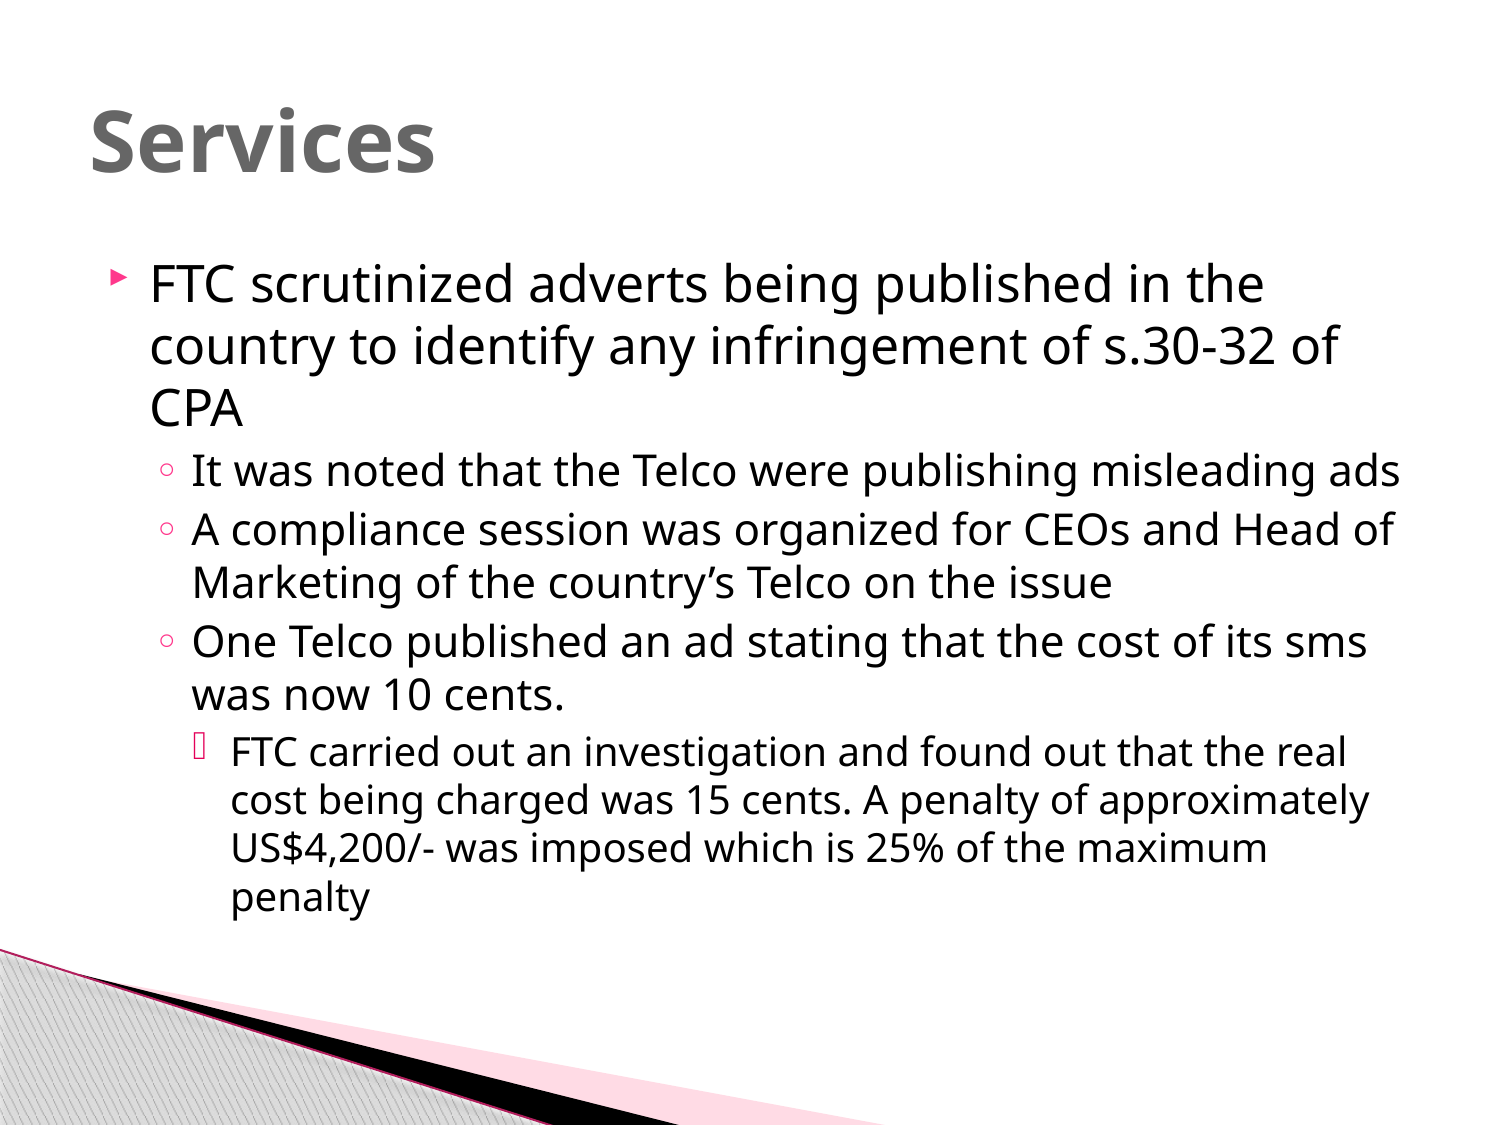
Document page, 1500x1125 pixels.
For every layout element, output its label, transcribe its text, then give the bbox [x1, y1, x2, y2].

title Services [75, 45, 1425, 233]
list FTC scrutinized adverts being published in the country to identify any infringement of s.30-32 of CPA It was noted that the Telco were publishing misleading ads A compliance session was organized for CEOs and Head of Marketing of the country’s Telco on the issue One Telco published an ad stating that the cost of its sms was now 10 cents. FTC carried out an investigation and found out that the real cost being charged was 15 cents. A penalty of approximately US$4,200/- was imposed which is 25% of the maximum penalty [75, 243, 1425, 986]
